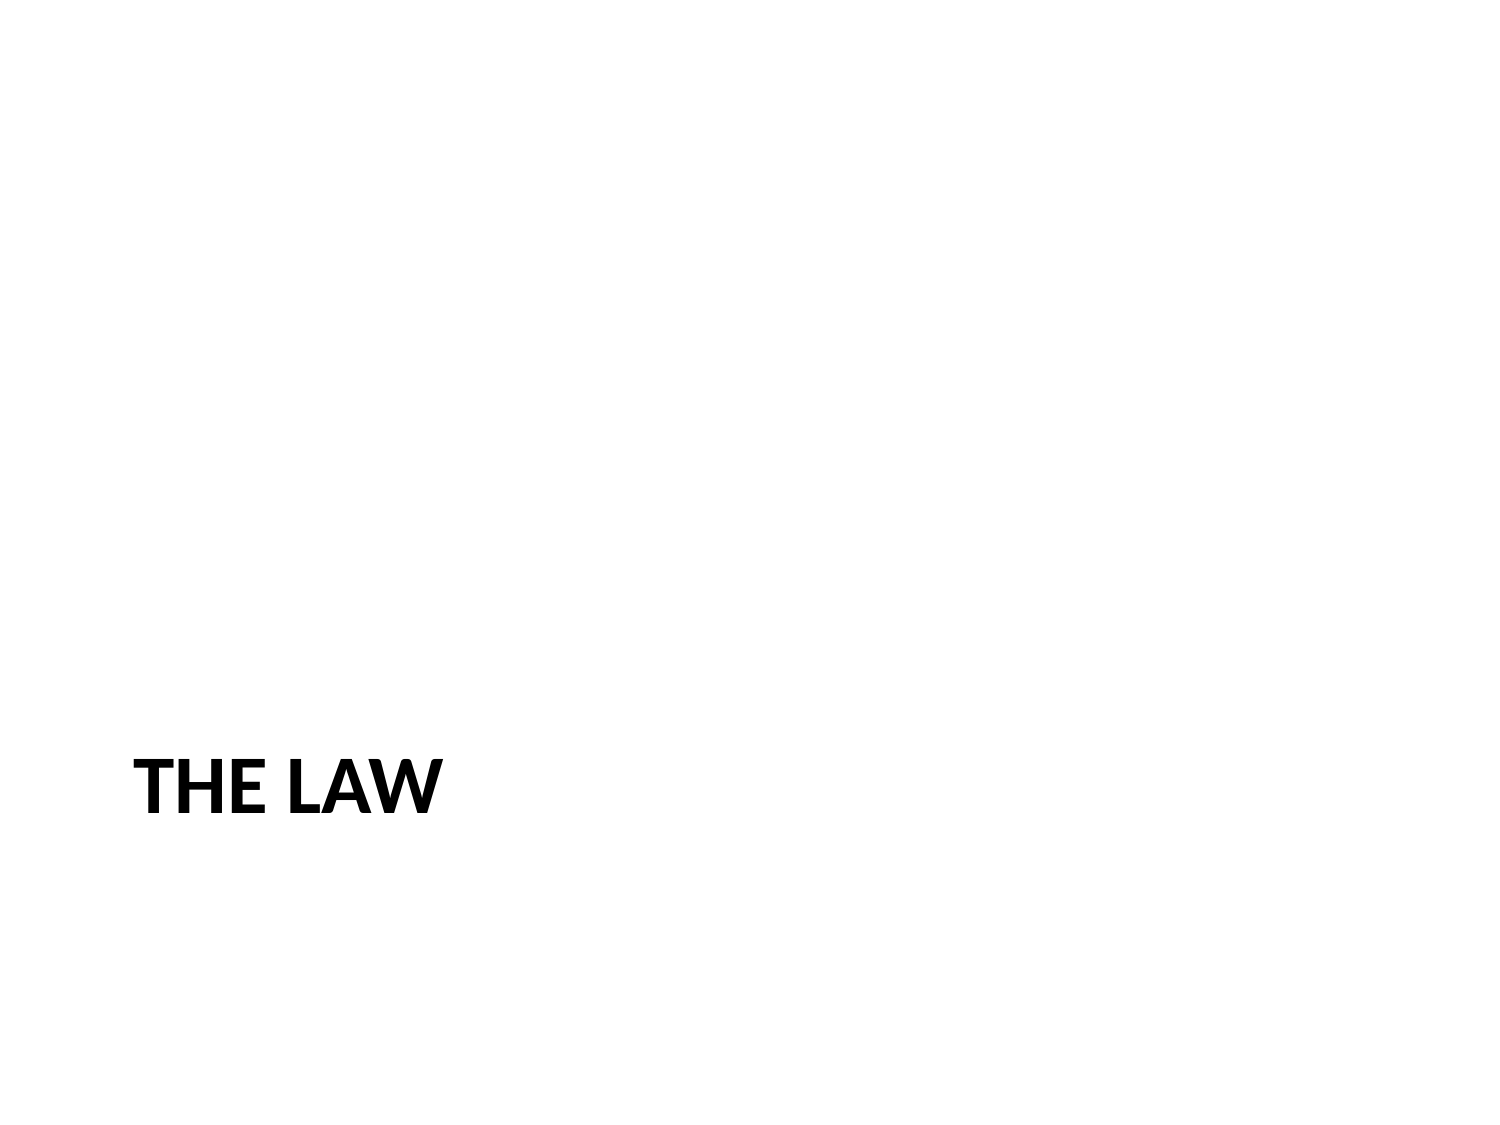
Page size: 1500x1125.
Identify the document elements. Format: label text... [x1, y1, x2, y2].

title The Law [118, 722, 1394, 947]
